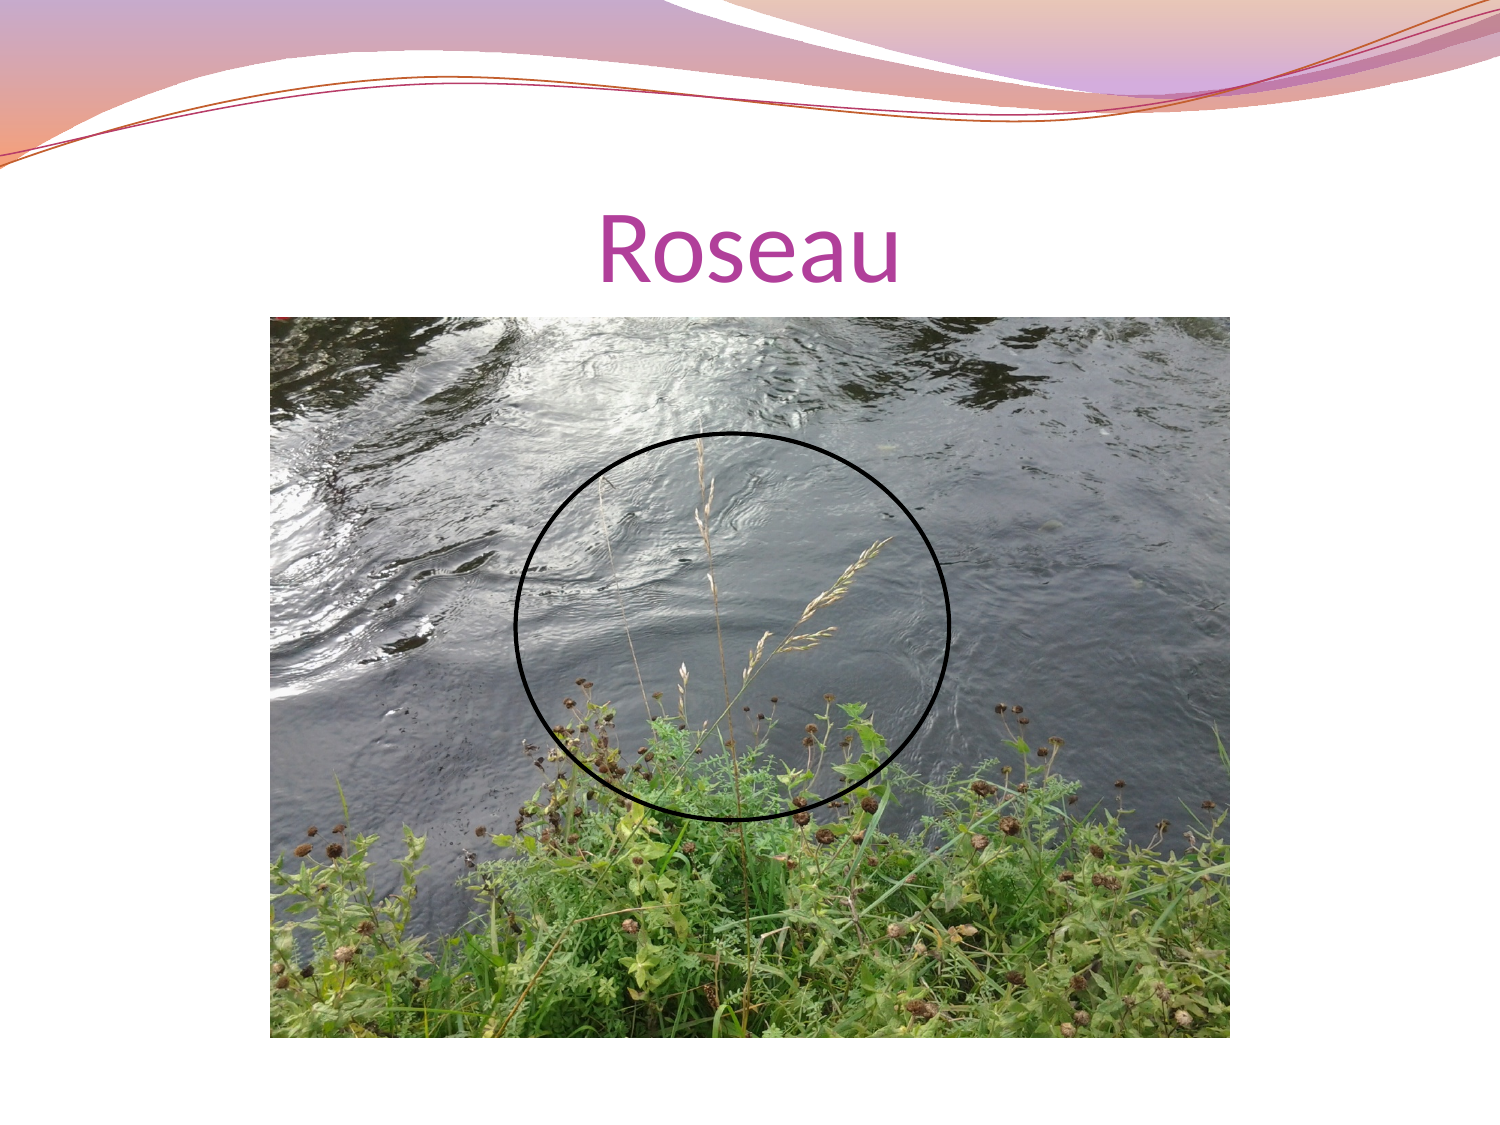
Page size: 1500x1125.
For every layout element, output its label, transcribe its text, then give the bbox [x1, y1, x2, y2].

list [269, 317, 1231, 1038]
title Roseau [75, 115, 1425, 303]
